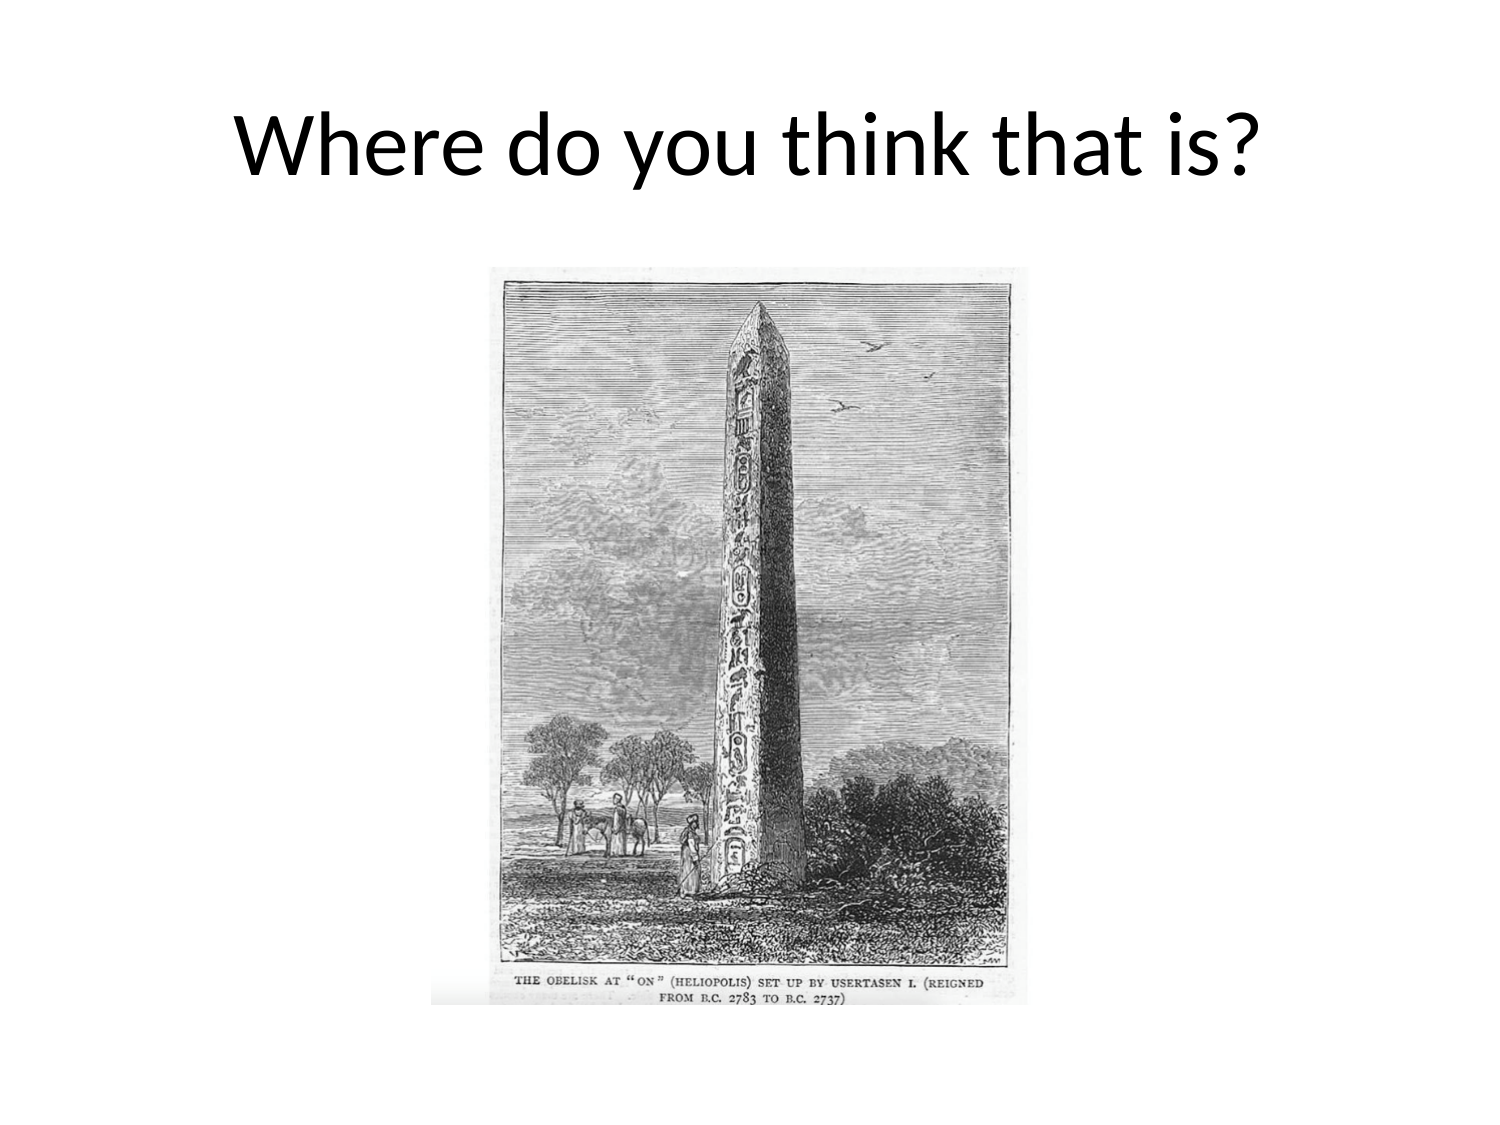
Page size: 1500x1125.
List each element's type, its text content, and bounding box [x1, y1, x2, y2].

title Where do you think that is? [75, 45, 1425, 233]
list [431, 262, 1069, 1006]
